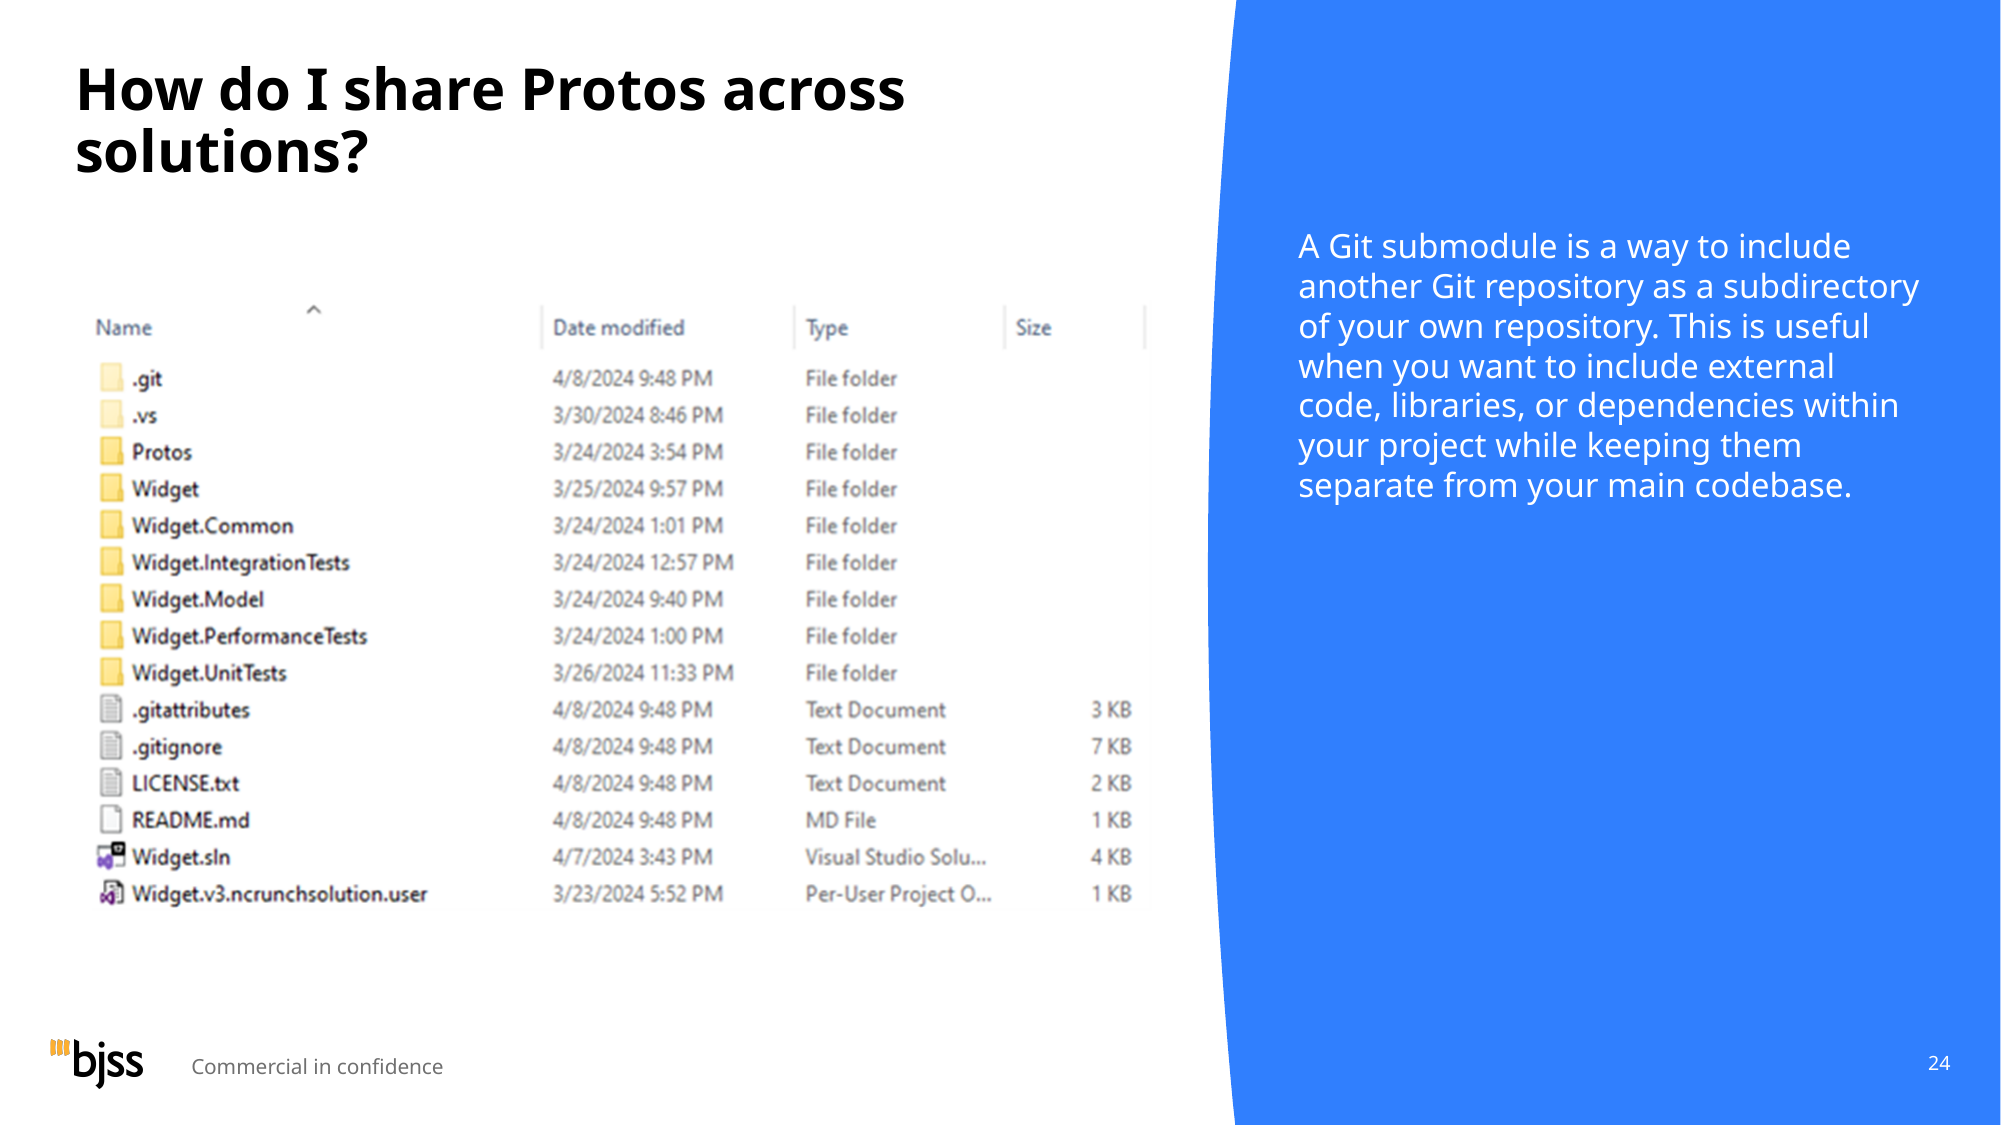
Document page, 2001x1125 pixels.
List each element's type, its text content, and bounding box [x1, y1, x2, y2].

list A Git submodule is a way to include another Git repository as a subdirectory of your own repository. This is useful when you want to include external code, libraries, or dependencies within your project while keeping them separate from your main codebase. [1298, 224, 1926, 987]
picture [50, 1039, 143, 1089]
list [92, 300, 1153, 912]
title How do I share Protos across solutions? [75, 60, 1170, 186]
